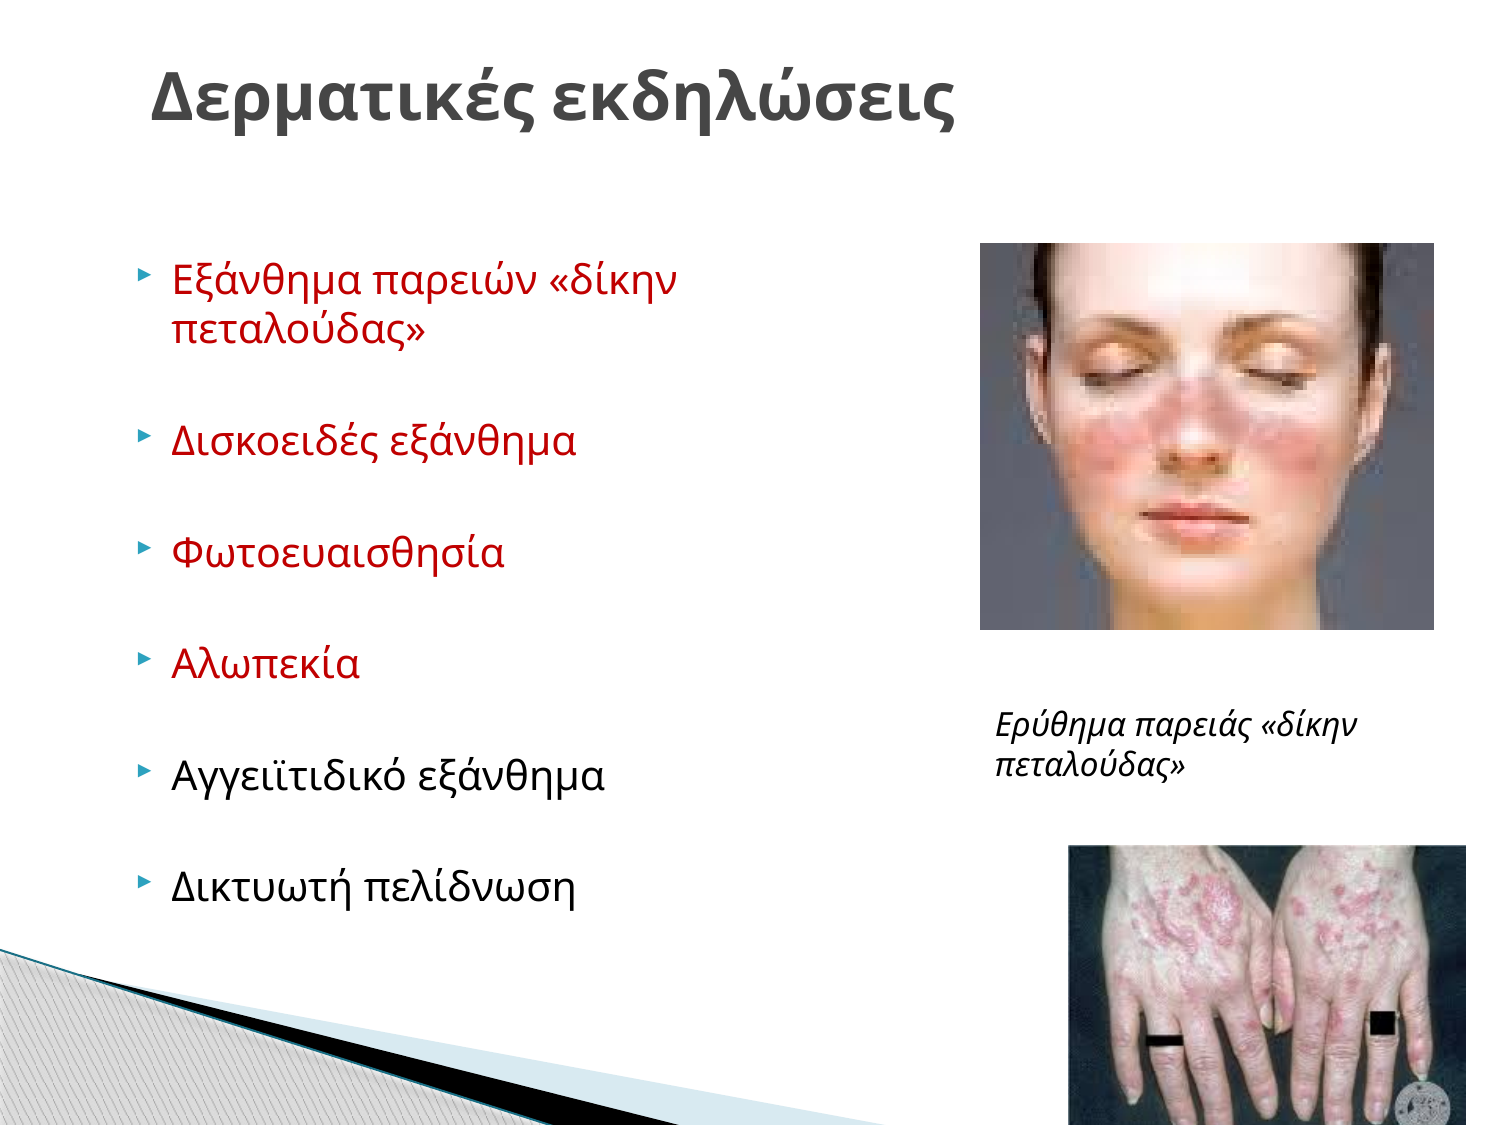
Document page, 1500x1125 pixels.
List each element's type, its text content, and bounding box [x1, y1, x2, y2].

text_box Ερύθημα παρειάς «δίκην πεταλούδας» [980, 696, 1500, 791]
list Εξάνθημα παρειών «δίκην πεταλούδας» Δισκοειδές εξάνθημα Φωτοευαισθησία Αλωπεκία Αγγειϊτιδικό εξάνθημα Δικτυωτή πελίδνωση [105, 246, 832, 922]
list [979, 243, 1434, 631]
picture [1068, 845, 1466, 1125]
title Δερματικές εκδηλώσεις [135, 0, 1336, 188]
